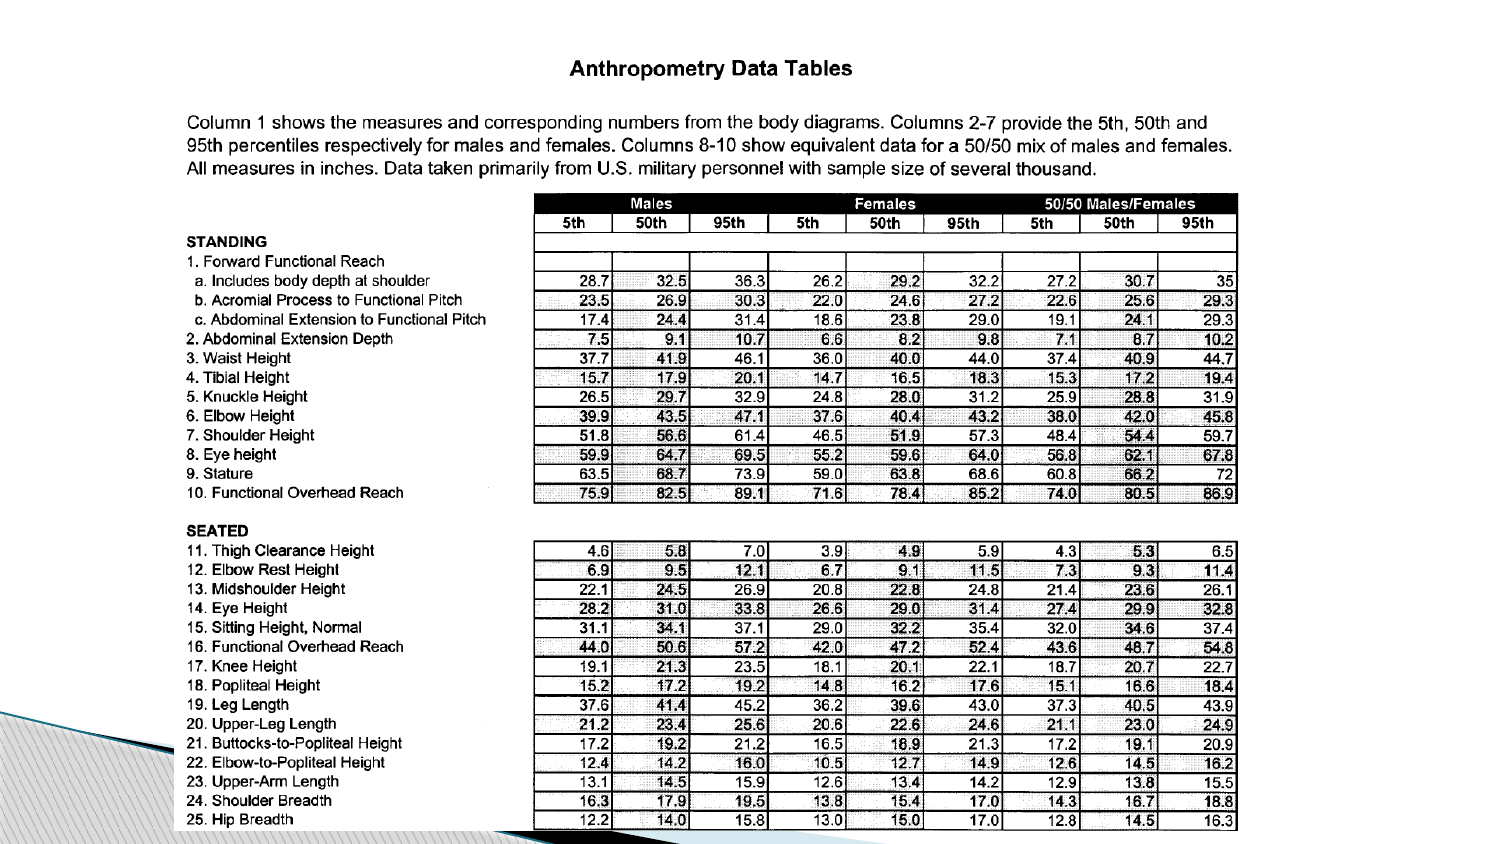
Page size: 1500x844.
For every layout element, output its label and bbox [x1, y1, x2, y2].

list [174, 46, 1257, 831]
